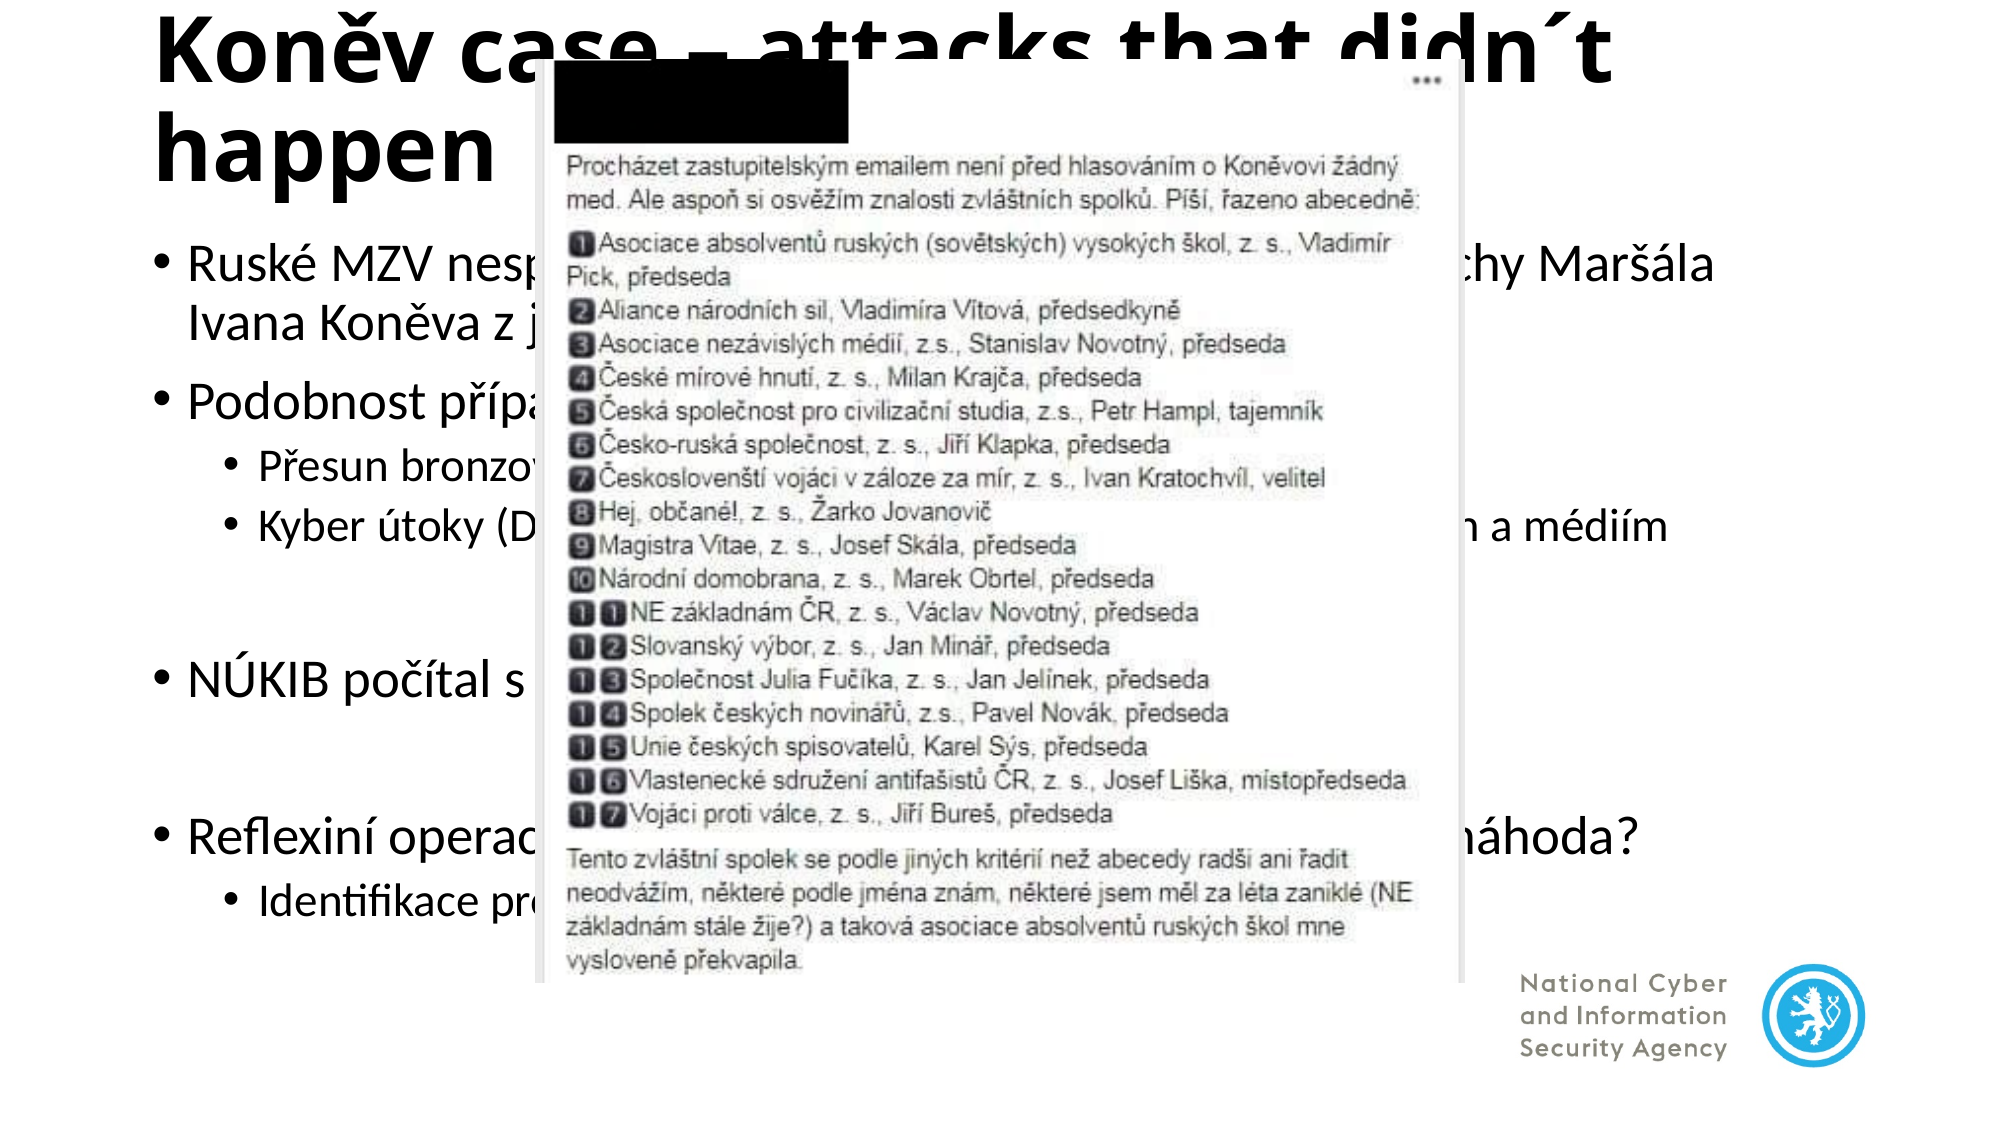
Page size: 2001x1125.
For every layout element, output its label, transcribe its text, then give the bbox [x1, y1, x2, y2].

title Koněv case – attacks that didn´t happen [137, 39, 1863, 165]
picture [535, 59, 2000, 1125]
list Ruské MZV nespokojené s plány na přesun/odstranění sochy Maršála Ivana Koněva z jeho původního místa Podobnost případu s Estonskem (2007) Přesun bronzové sochy sovětského vojáka Kyber útoky (DDoS) proti estonským státních institucím, bankám a médiím NÚKIB počítal s možností útoků, ale nic se nestalo Reflexiní operace české kontrarozvědky nebo jen šťastná náhoda? Identifikace proruských skupin [137, 226, 535, 941]
list Ruské MZV nespokojené s plány na přesun/odstranění sochy Maršála Ivana Koněva z jeho původního místa Podobnost případu s Estonskem (2007) Přesun bronzové sochy sovětského vojáka Kyber útoky (DDoS) proti estonským státních institucím, bankám a médiím NÚKIB počítal s možností útoků, ale nic se nestalo Reflexiní operace české kontrarozvědky nebo jen šťastná náhoda? Identifikace proruských skupin [1465, 226, 1863, 941]
